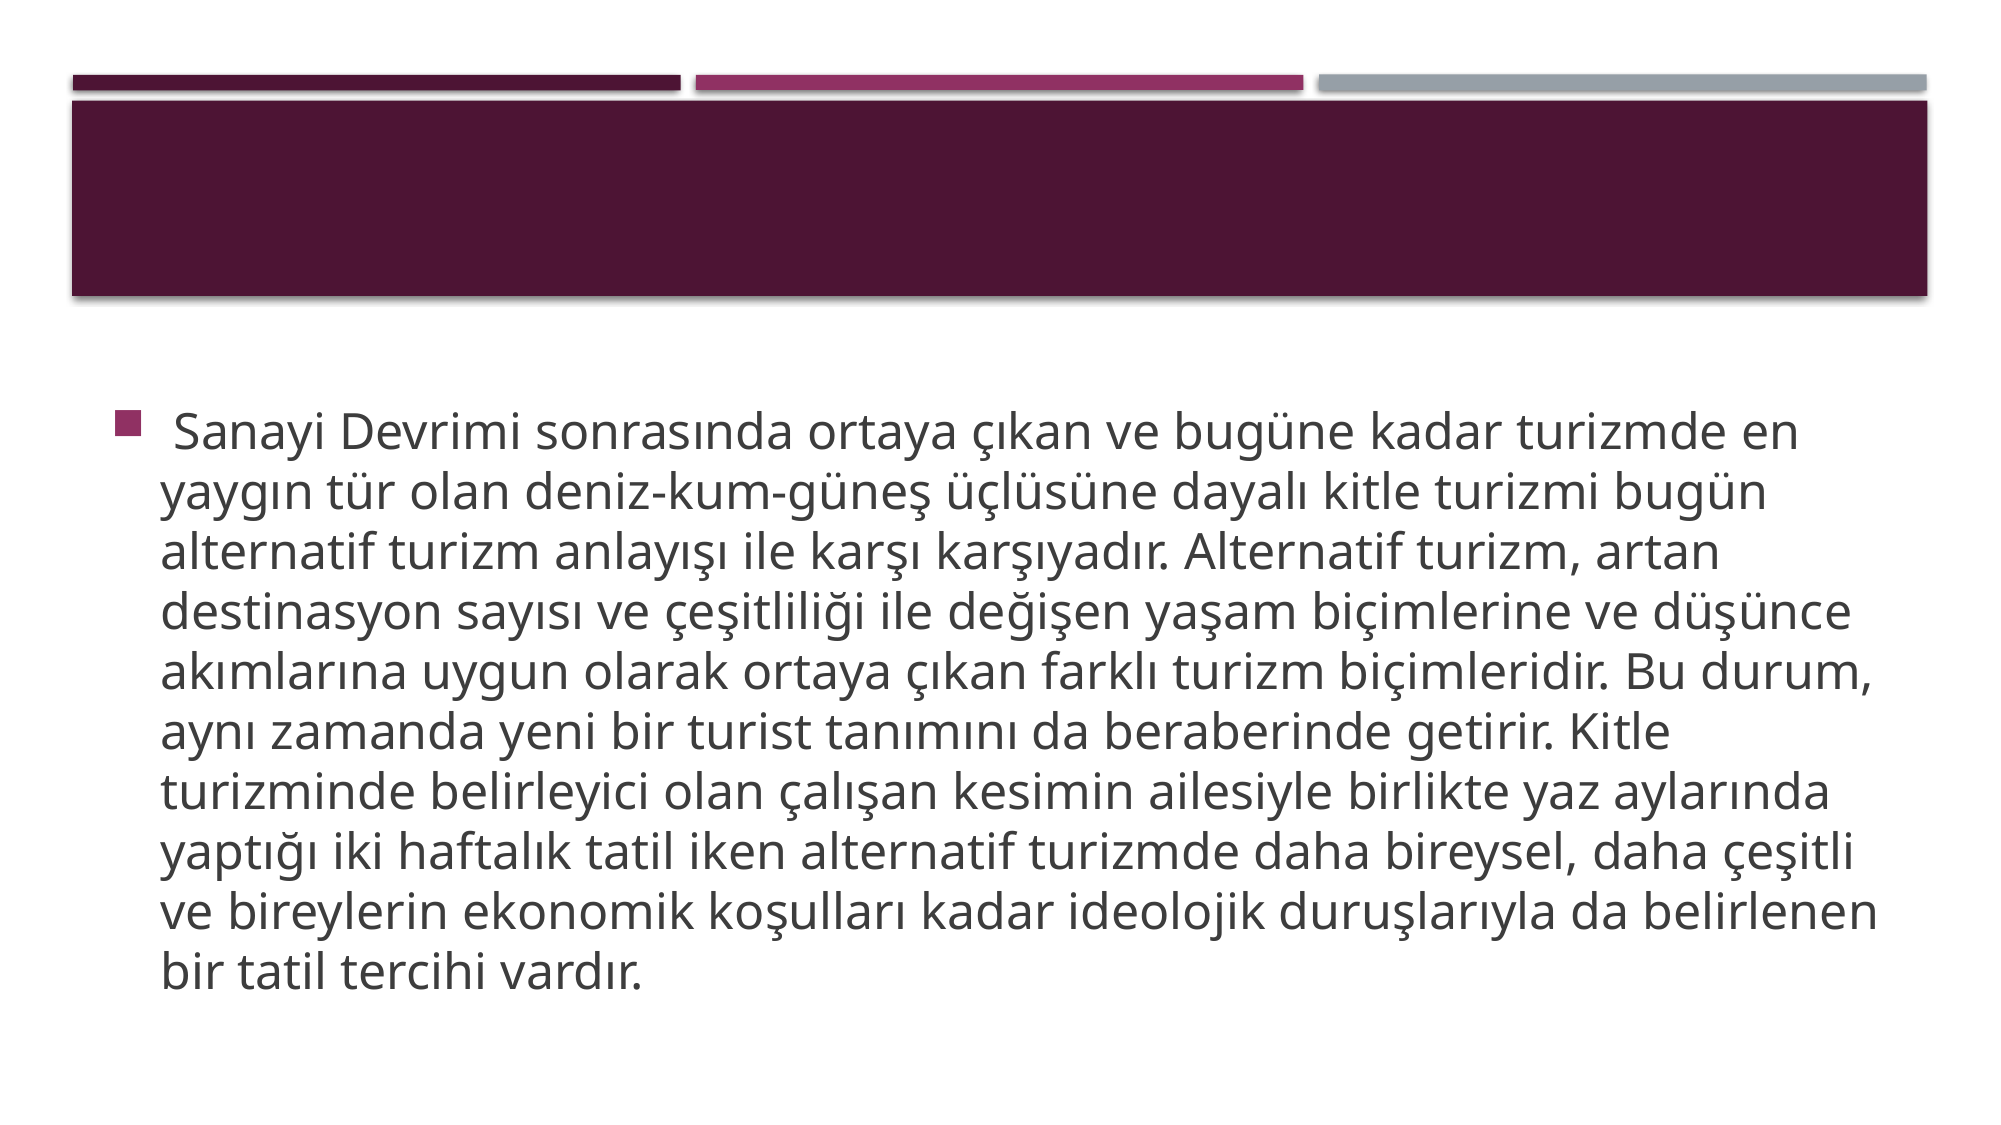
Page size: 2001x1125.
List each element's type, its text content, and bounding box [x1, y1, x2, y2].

list Sanayi Devrimi sonrasında ortaya çıkan ve bugüne kadar turizmde en yaygın tür olan deniz-kum-güneş üçlüsüne dayalı kitle turizmi bugün alternatif turizm anlayışı ile karşı karşıyadır. Alternatif turizm, artan destinasyon sayısı ve çeşitliliği ile değişen yaşam biçimlerine ve düşünce akımlarına uygun olarak ortaya çıkan farklı turizm biçimleridir. Bu durum, aynı zamanda yeni bir turist tanımını da beraberinde getirir. Kitle turizminde belirleyici olan çalışan kesimin ailesiyle birlikte yaz aylarında yaptığı iki haftalık tatil iken alternatif turizmde daha bireysel, daha çeşitli ve bireylerin ekonomik koşulları kadar ideolojik duruşlarıyla da belirlenen bir tatil tercihi vardır. [95, 322, 1905, 1077]
